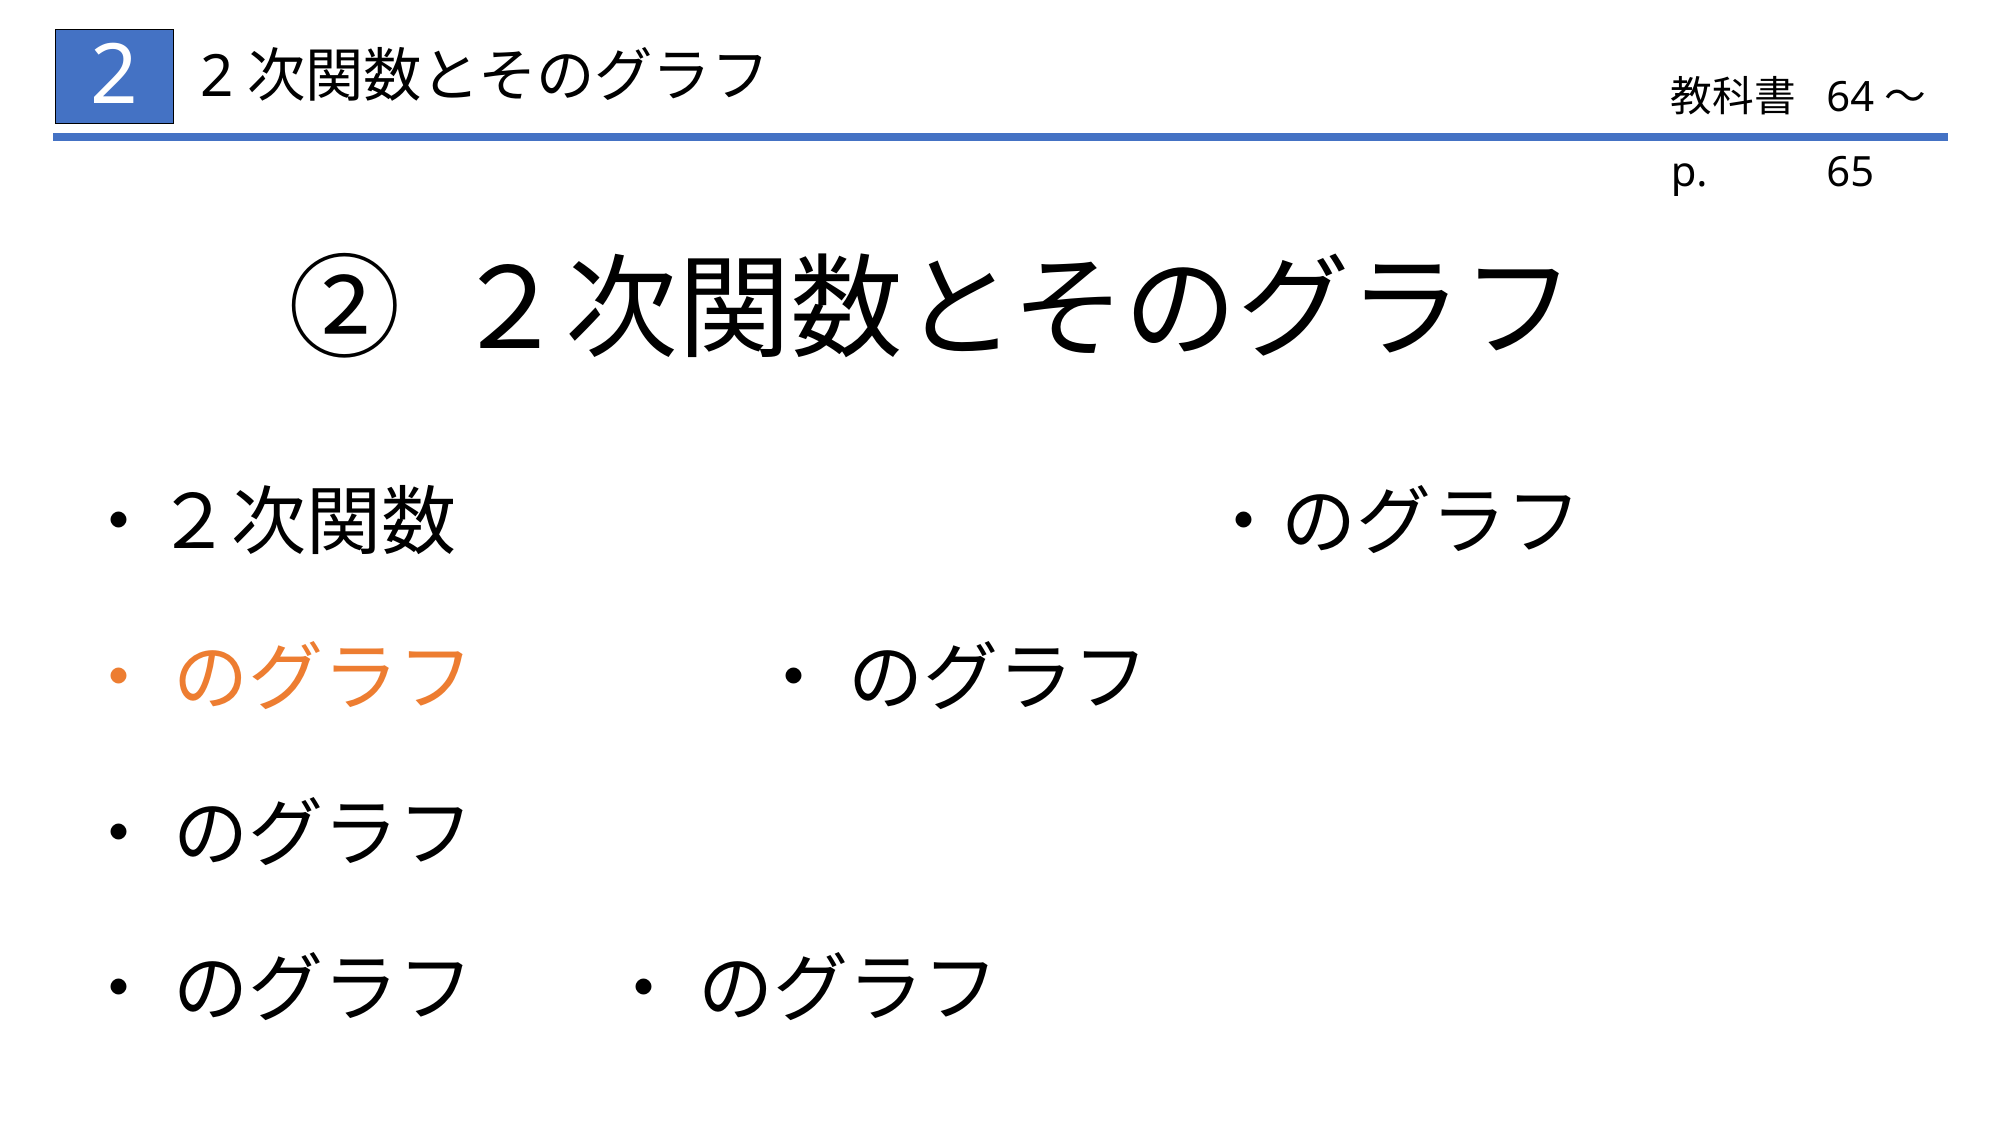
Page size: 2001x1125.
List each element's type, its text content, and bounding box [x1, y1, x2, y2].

list 64～65 [1811, 37, 1969, 133]
list 2 [55, 29, 174, 124]
list ② ２次関数とそのグラフ [66, 160, 1910, 433]
title 2次関数とそのグラフ [184, 29, 1615, 127]
